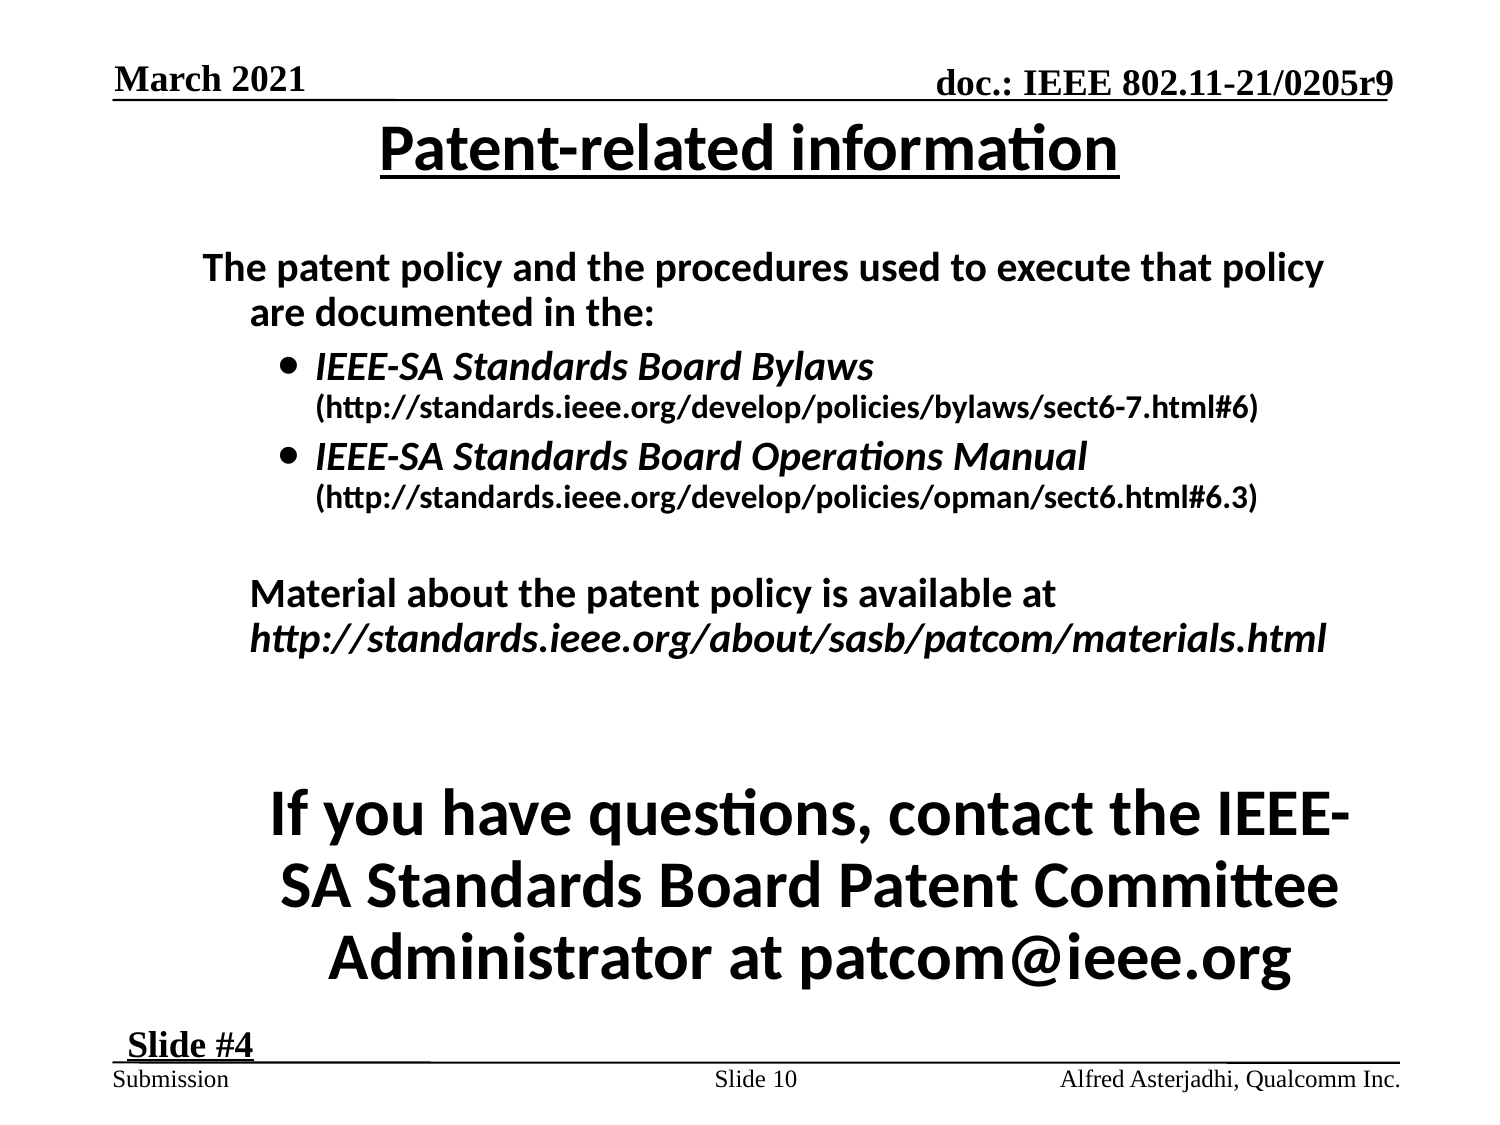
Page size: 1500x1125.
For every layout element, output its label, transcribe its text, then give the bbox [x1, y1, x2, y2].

title Patent-related information [112, 112, 1388, 176]
slide_number Slide 10 [712, 1061, 800, 1123]
footer Alfred Asterjadhi, Qualcomm Inc. [878, 1061, 1402, 1093]
list The patent policy and the procedures used to execute that policy are documented in the: IEEE-SA Standards Board Bylaws (http://standards.ieee.org/develop/policies/bylaws/sect6-7.html#6) IEEE-SA Standards Board Operations Manual (http://standards.ieee.org/develop/policies/opman/sect6.html#6.3) Material about the patent policy is available at http://standards.ieee.org/about/sasb/patcom/materials.html If you have questions, contact the IEEE-SA Standards Board Patent Committee Administrator at patcom@ieee.org [112, 237, 1388, 913]
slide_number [114, 54, 493, 100]
text_box Slide #4 [112, 1012, 269, 1073]
